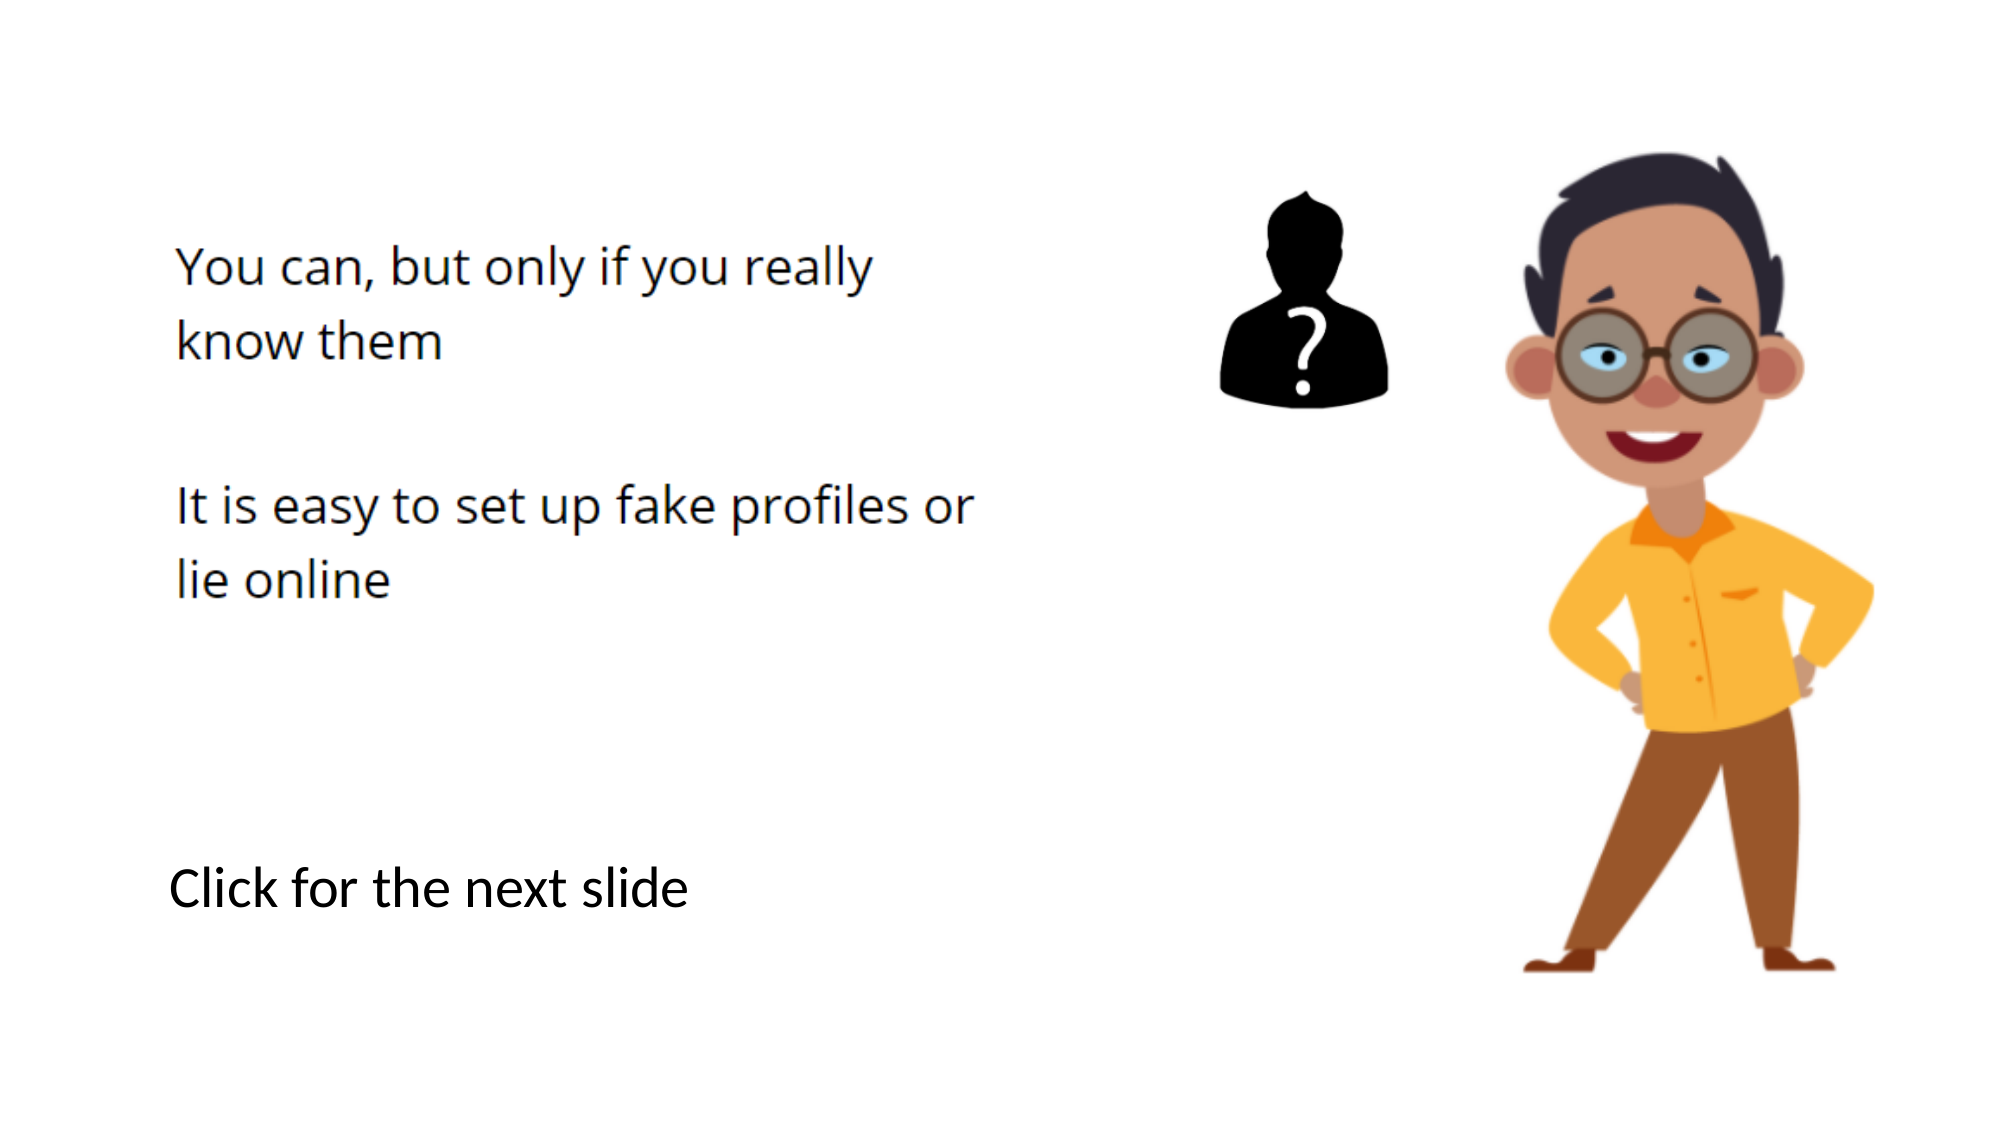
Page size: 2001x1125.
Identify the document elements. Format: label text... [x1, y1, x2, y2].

title Click for the next slide [154, 841, 932, 1045]
picture [121, 197, 1044, 736]
picture [1434, 124, 1922, 1056]
picture [1198, 176, 1409, 432]
